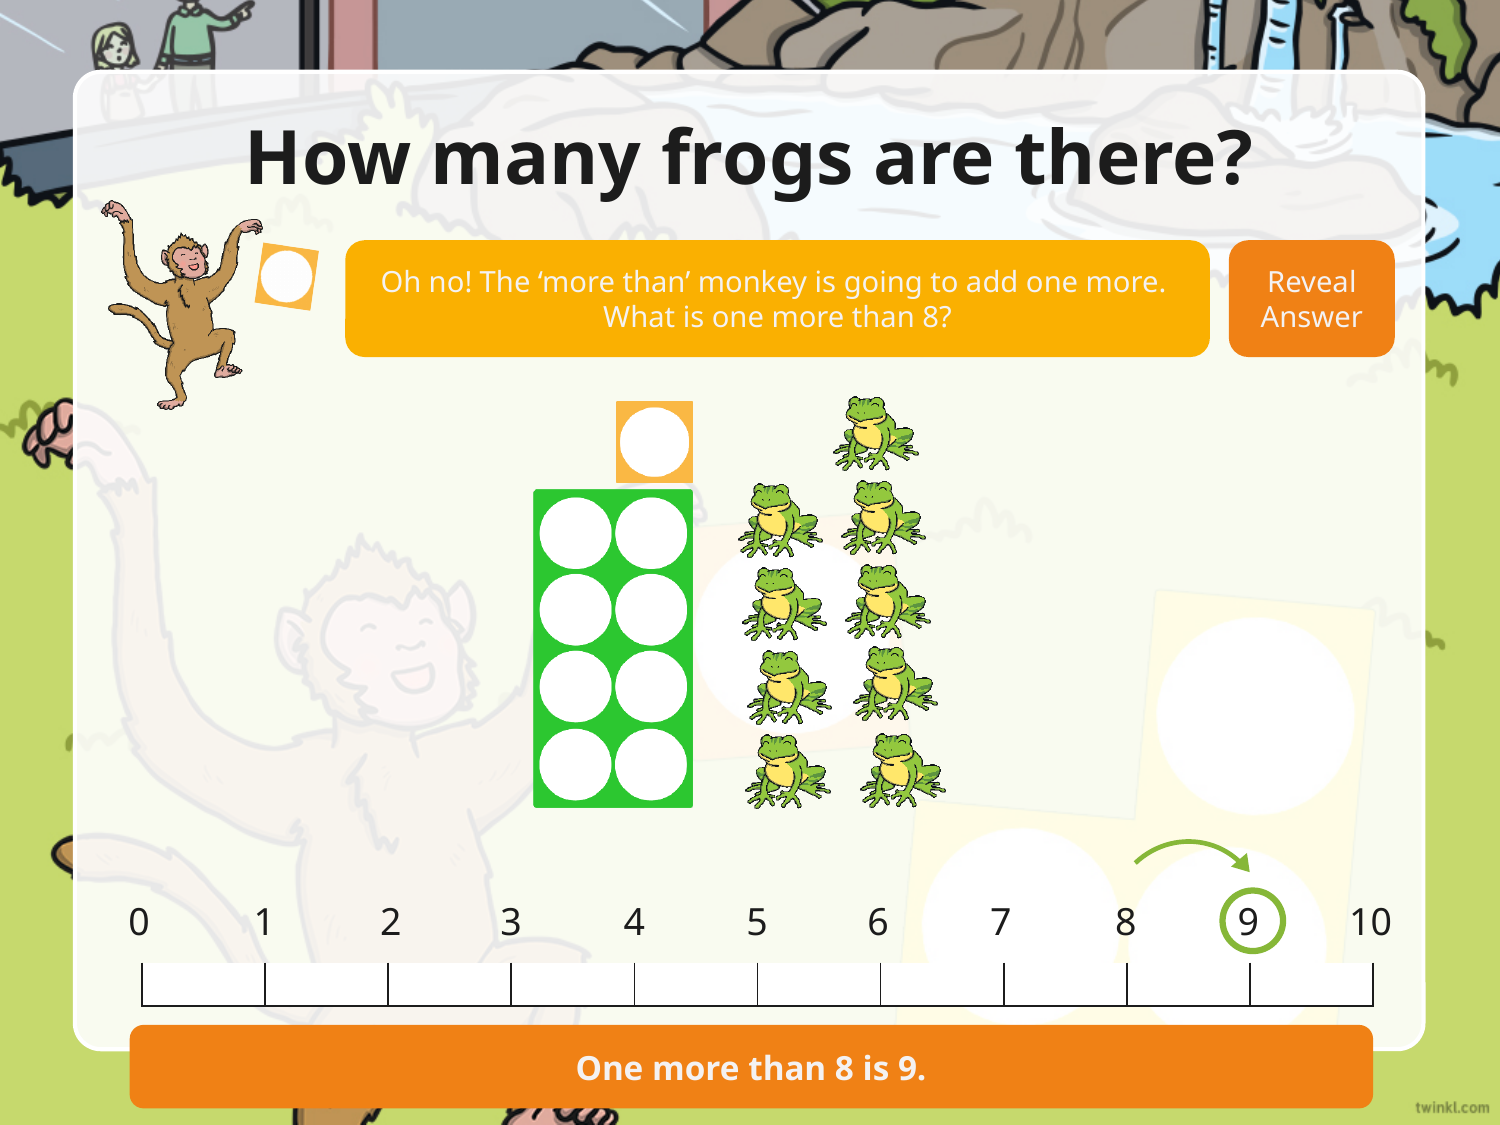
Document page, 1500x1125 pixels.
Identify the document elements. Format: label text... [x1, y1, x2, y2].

picture [0, 0, 1500, 1125]
table_header [1128, 991, 1249, 1005]
table_header [635, 963, 757, 1005]
table_header [389, 963, 510, 1005]
table_header [143, 963, 264, 1005]
table_header [881, 963, 1003, 1005]
table_header [512, 963, 634, 1005]
text_box Oh no! The ‘more than’ monkey is going to add one more. What is one more than 8? [344, 239, 1211, 359]
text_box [1263, 890, 1414, 952]
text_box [101, 200, 315, 410]
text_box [113, 890, 1109, 952]
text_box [1109, 842, 1263, 991]
table_header [758, 963, 880, 1005]
text_box One more than 8 is 9. [128, 1023, 1375, 1110]
title How many frogs are there? [73, 76, 1426, 244]
text_box Reveal Answer [1227, 239, 1396, 359]
table_header [266, 963, 387, 1005]
table_header [1251, 963, 1372, 1005]
table_header [1005, 963, 1126, 1005]
